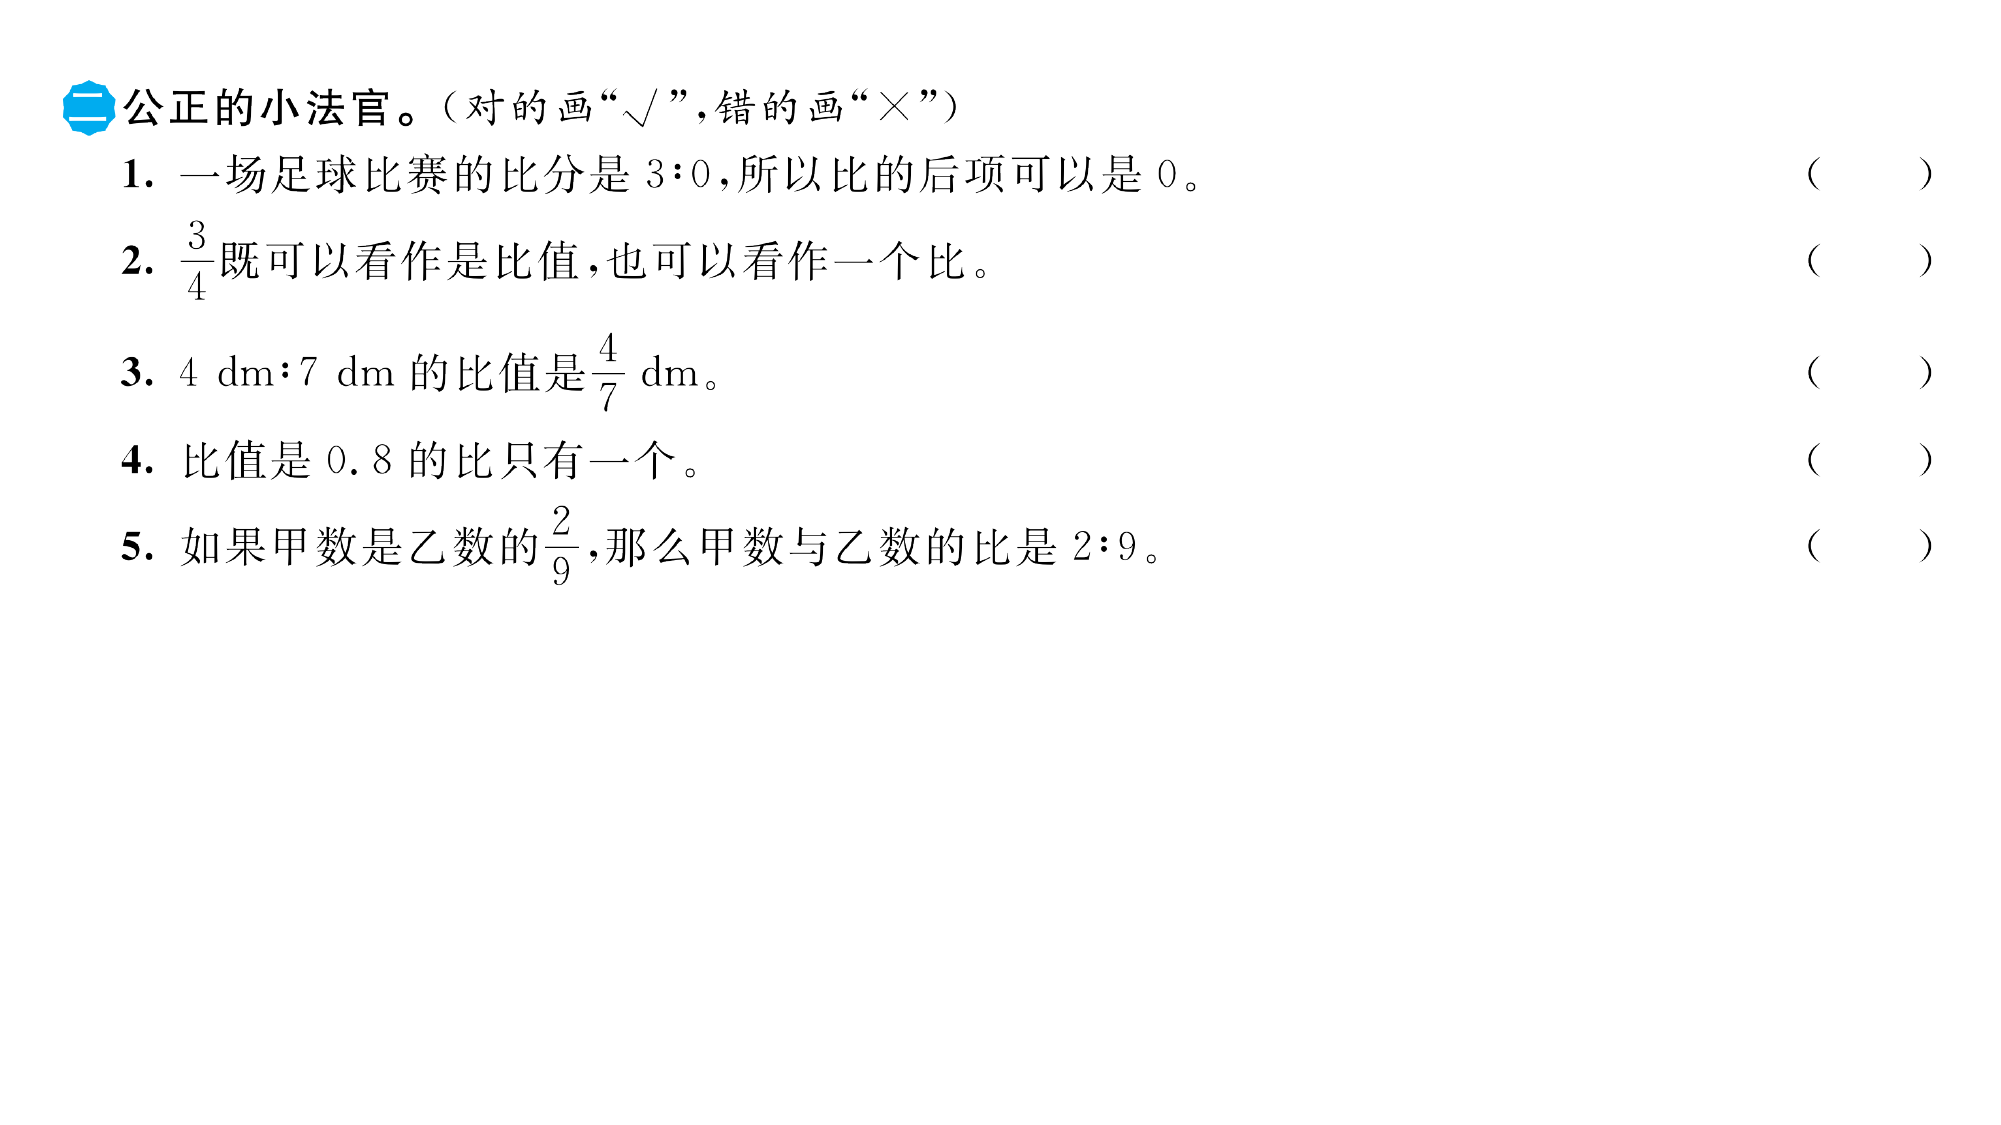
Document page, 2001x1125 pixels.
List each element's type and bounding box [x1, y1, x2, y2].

picture [58, 58, 1949, 587]
